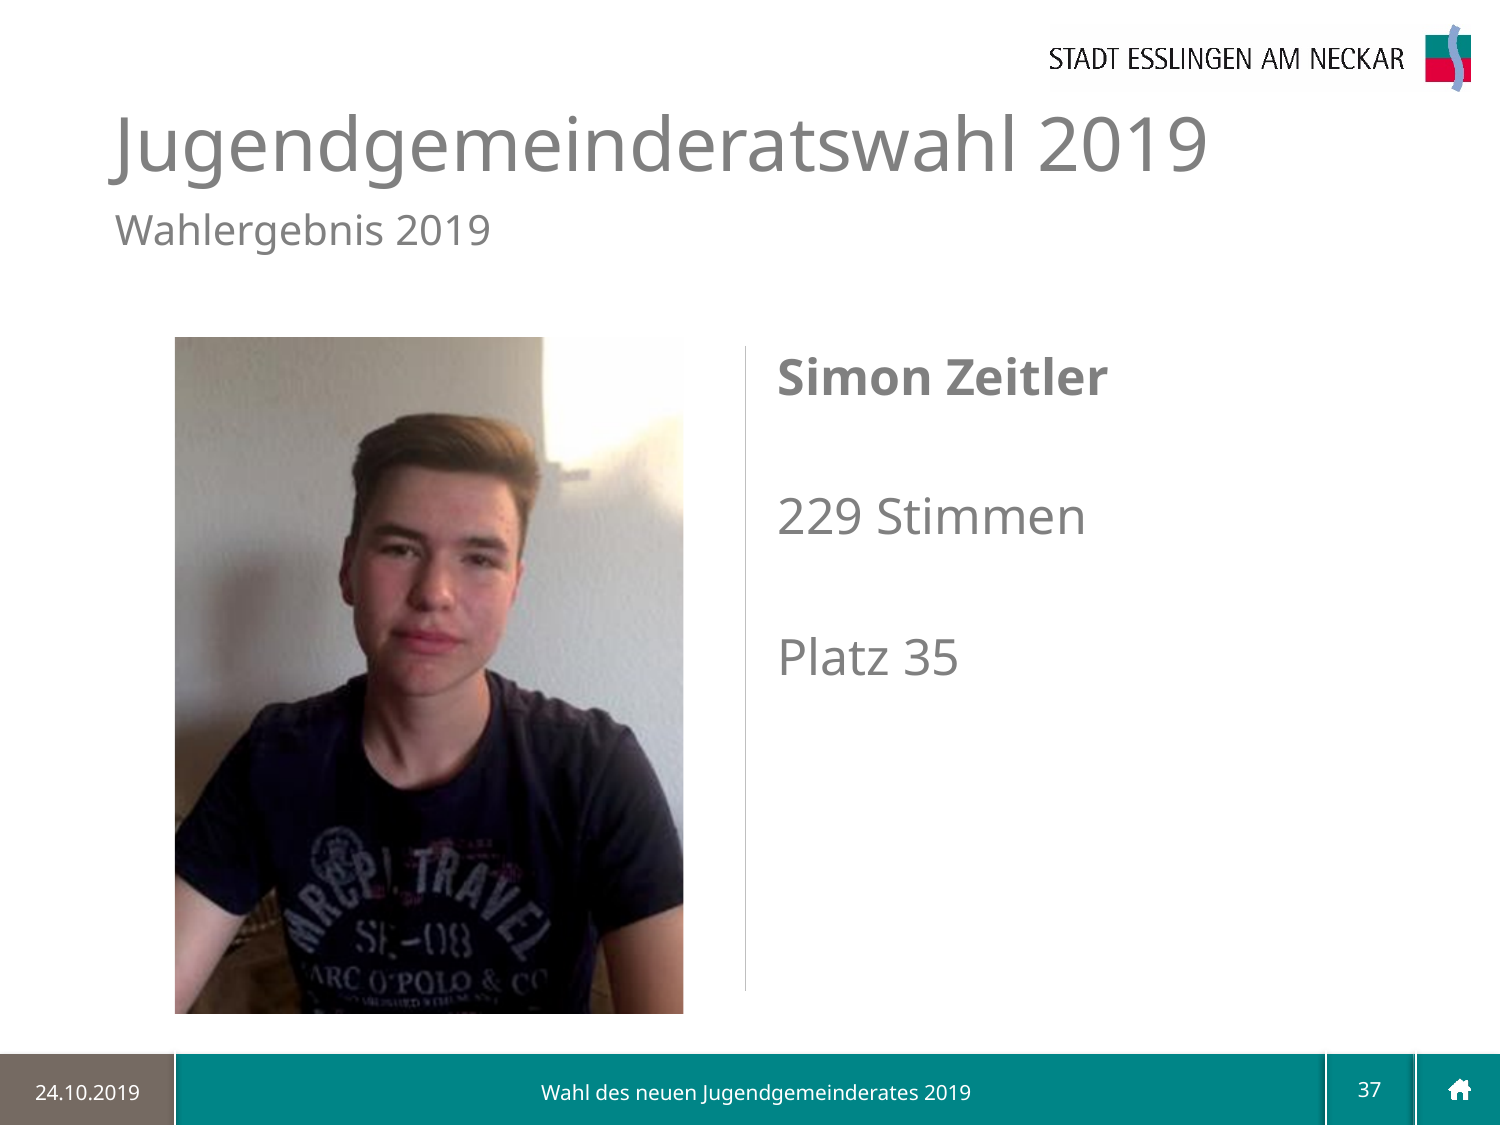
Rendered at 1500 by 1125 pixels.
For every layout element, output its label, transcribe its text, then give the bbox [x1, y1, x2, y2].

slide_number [0, 1062, 175, 1123]
slide_number 37 [1325, 1056, 1414, 1125]
picture [1050, 24, 1471, 92]
list Simon Zeitler 229 Stimmen Platz 35 [762, 337, 1416, 1014]
list Wahlergebnis 2019 [99, 195, 1375, 271]
picture [174, 337, 684, 1014]
picture [1448, 1078, 1471, 1100]
footer Wahl des neuen Jugendgemeinderates 2019 [324, 1062, 1188, 1123]
title Jugendgemeinderatswahl 2019 [99, 85, 1379, 198]
